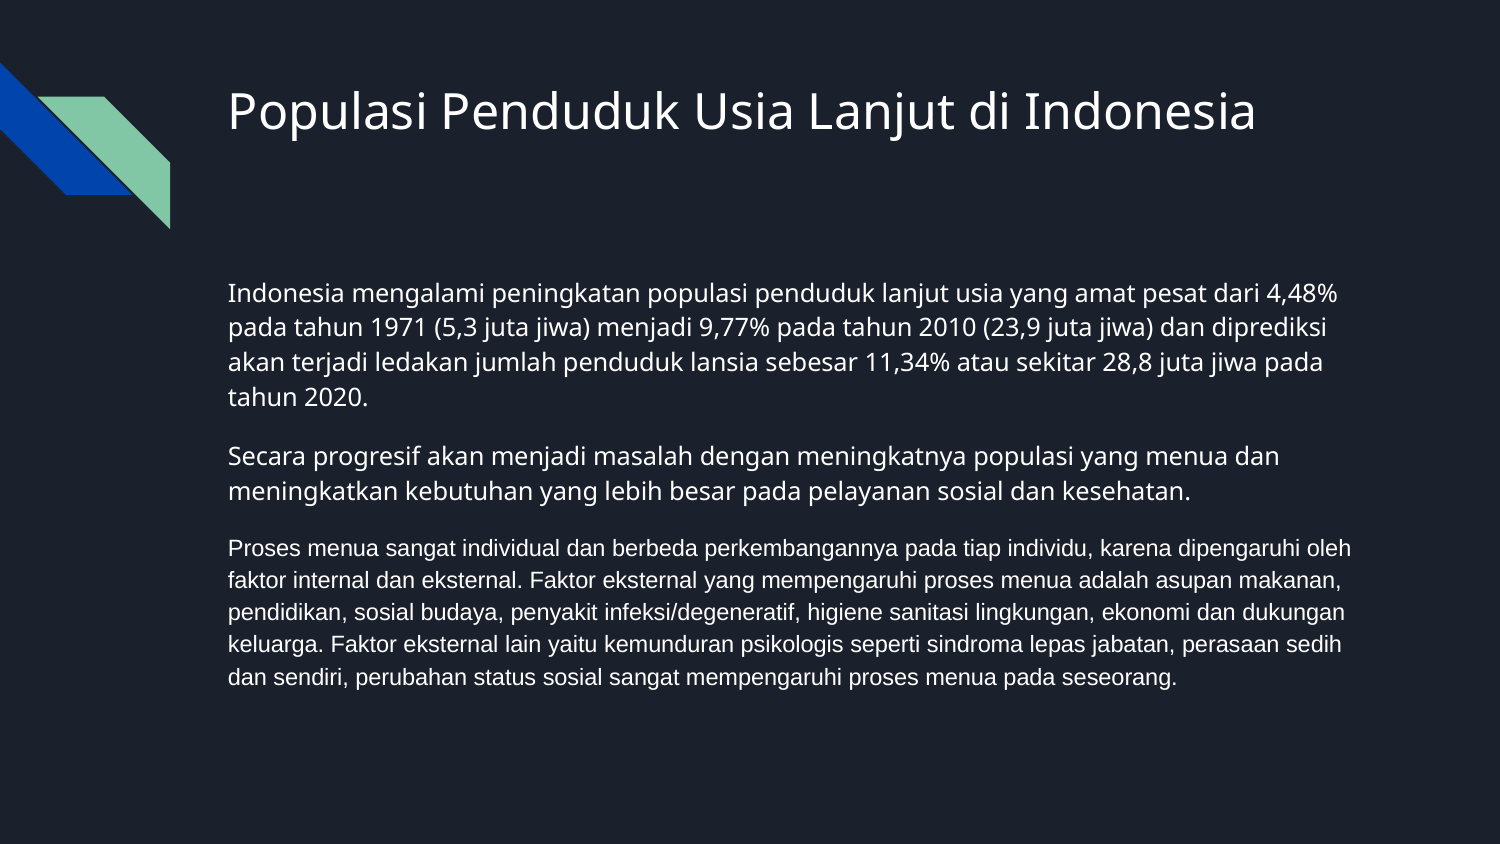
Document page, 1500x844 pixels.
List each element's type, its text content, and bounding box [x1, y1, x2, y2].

title Populasi Penduduk Usia Lanjut di Indonesia [212, 64, 1368, 215]
list Indonesia mengalami peningkatan populasi penduduk lanjut usia yang amat pesat dari 4,48% pada tahun 1971 (5,3 juta jiwa) menjadi 9,77% pada tahun 2010 (23,9 juta jiwa) dan diprediksi akan terjadi ledakan jumlah penduduk lansia sebesar 11,34% atau sekitar 28,8 juta jiwa pada tahun 2020. Secara progresif akan menjadi masalah dengan meningkatnya populasi yang menua dan meningkatkan kebutuhan yang lebih besar pada pelayanan sosial dan kesehatan. Proses menua sangat individual dan berbeda perkembangannya pada tiap individu, karena dipengaruhi oleh faktor internal dan eksternal. Faktor eksternal yang mempengaruhi proses menua adalah asupan makanan, pendidikan, sosial budaya, penyakit infeksi/degeneratif, higiene sanitasi lingkungan, ekonomi dan dukungan keluarga. Faktor eksternal lain yaitu kemunduran psikologis seperti sindroma lepas jabatan, perasaan sedih dan sendiri, perubahan status sosial sangat mempengaruhi proses menua pada seseorang. [212, 257, 1368, 735]
